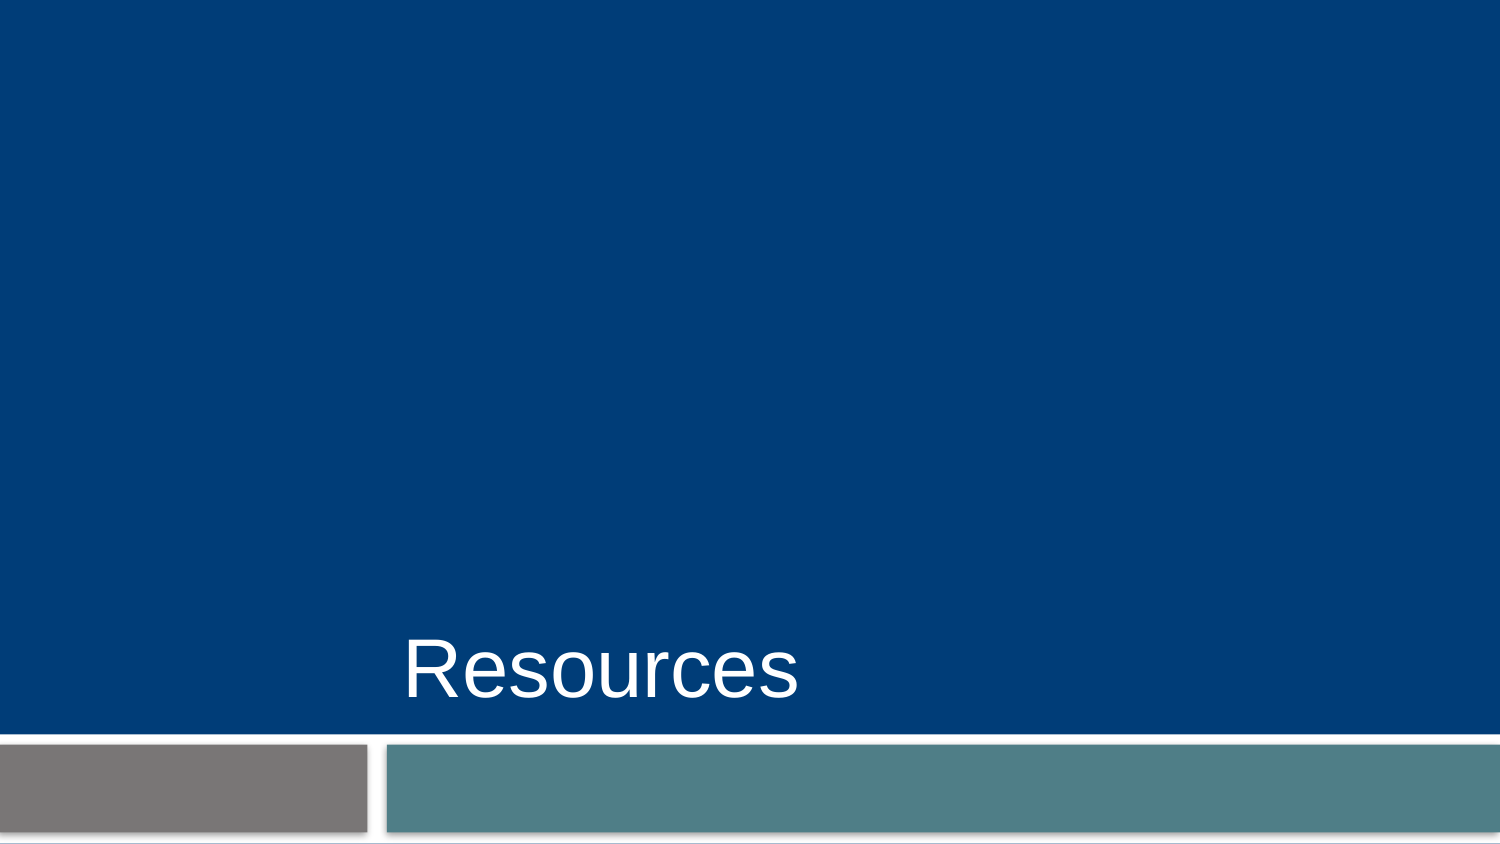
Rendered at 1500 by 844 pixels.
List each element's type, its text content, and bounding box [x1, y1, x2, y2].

title Resources [386, 496, 1487, 722]
